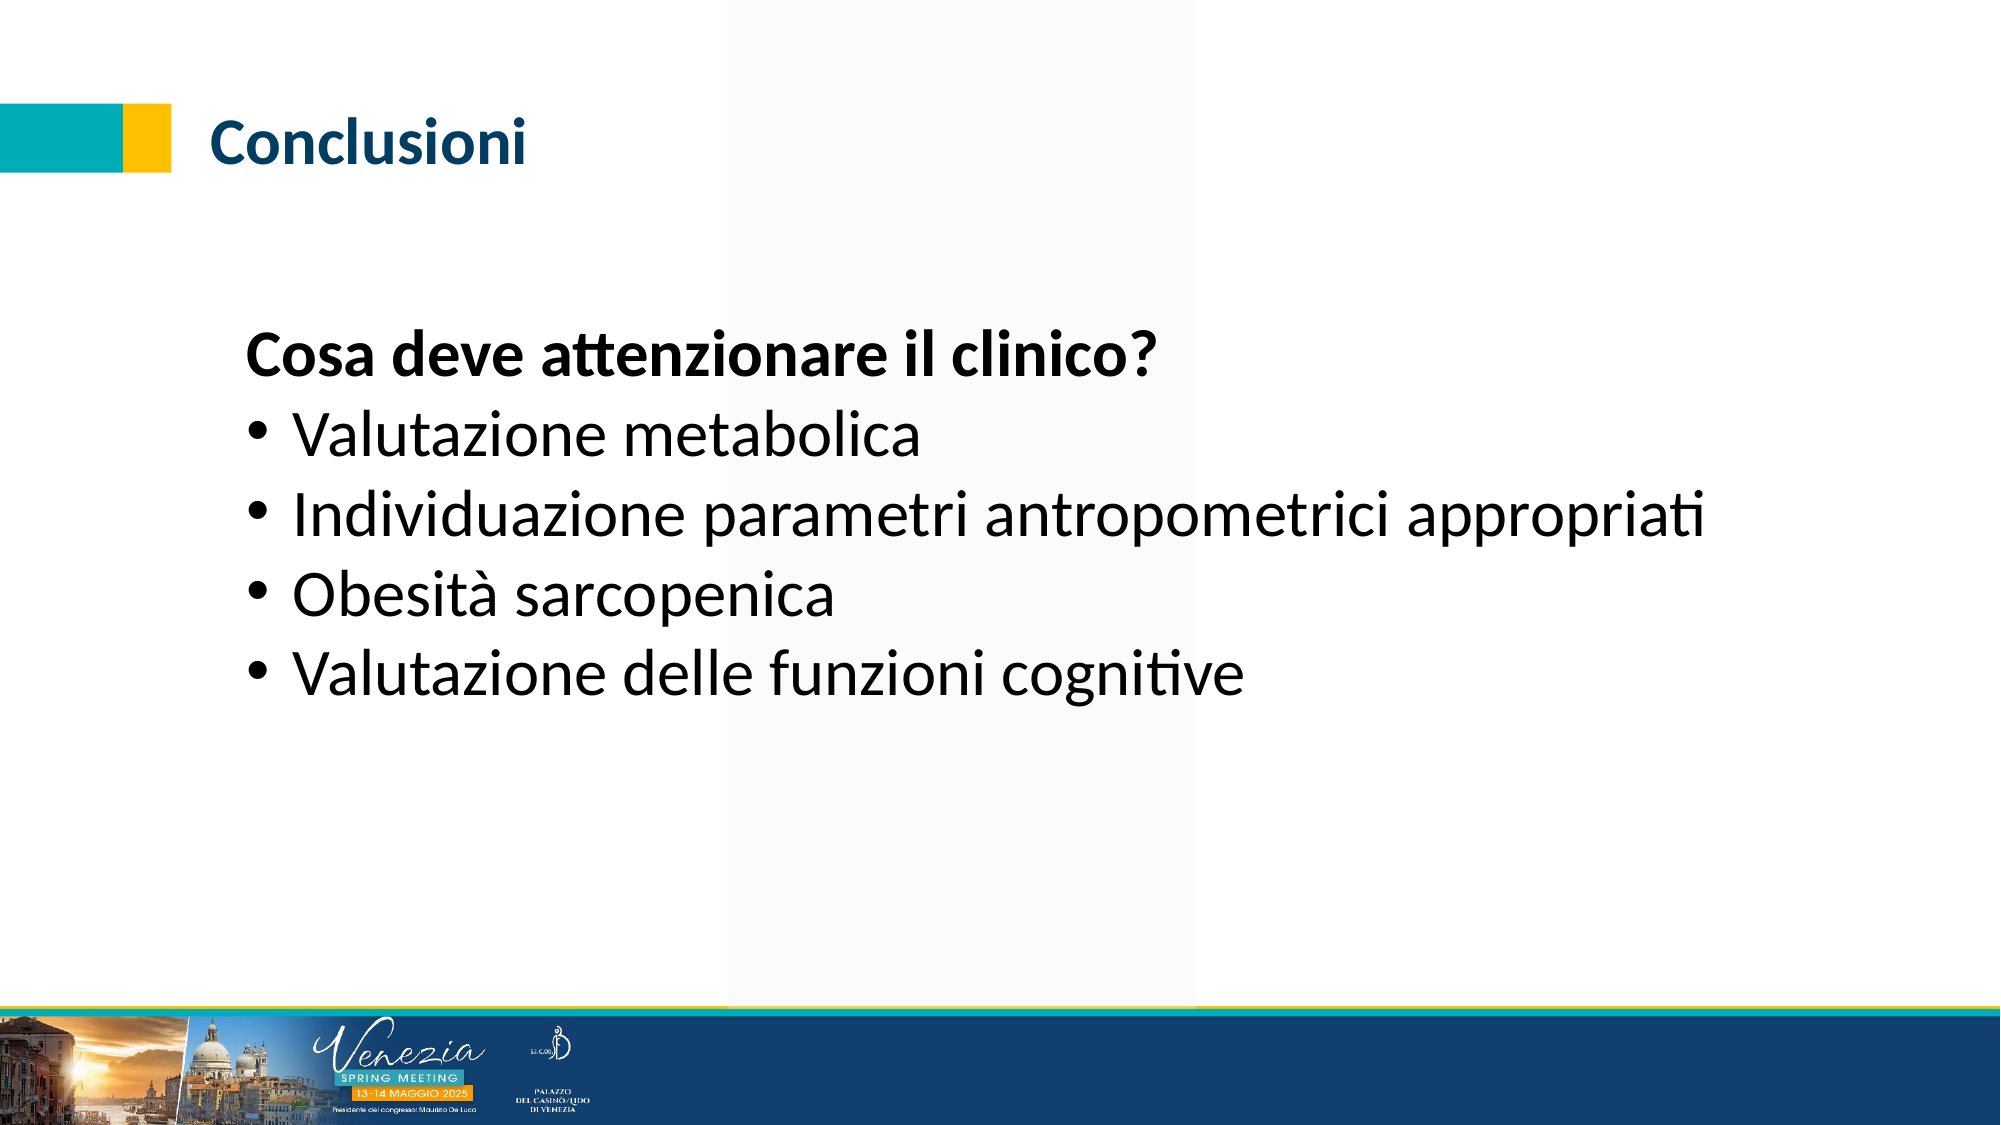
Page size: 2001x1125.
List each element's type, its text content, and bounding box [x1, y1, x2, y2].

picture [0, 1017, 609, 1125]
text_box [122, 102, 173, 174]
text_box Conclusioni [195, 90, 1387, 185]
text_box [0, 102, 122, 174]
text_box Cosa deve attenzionare il clinico? Valutazione metabolica Individuazione parametri antropometrici appropriati Obesità sarcopenica Valutazione delle funzioni cognitive [231, 302, 1769, 717]
